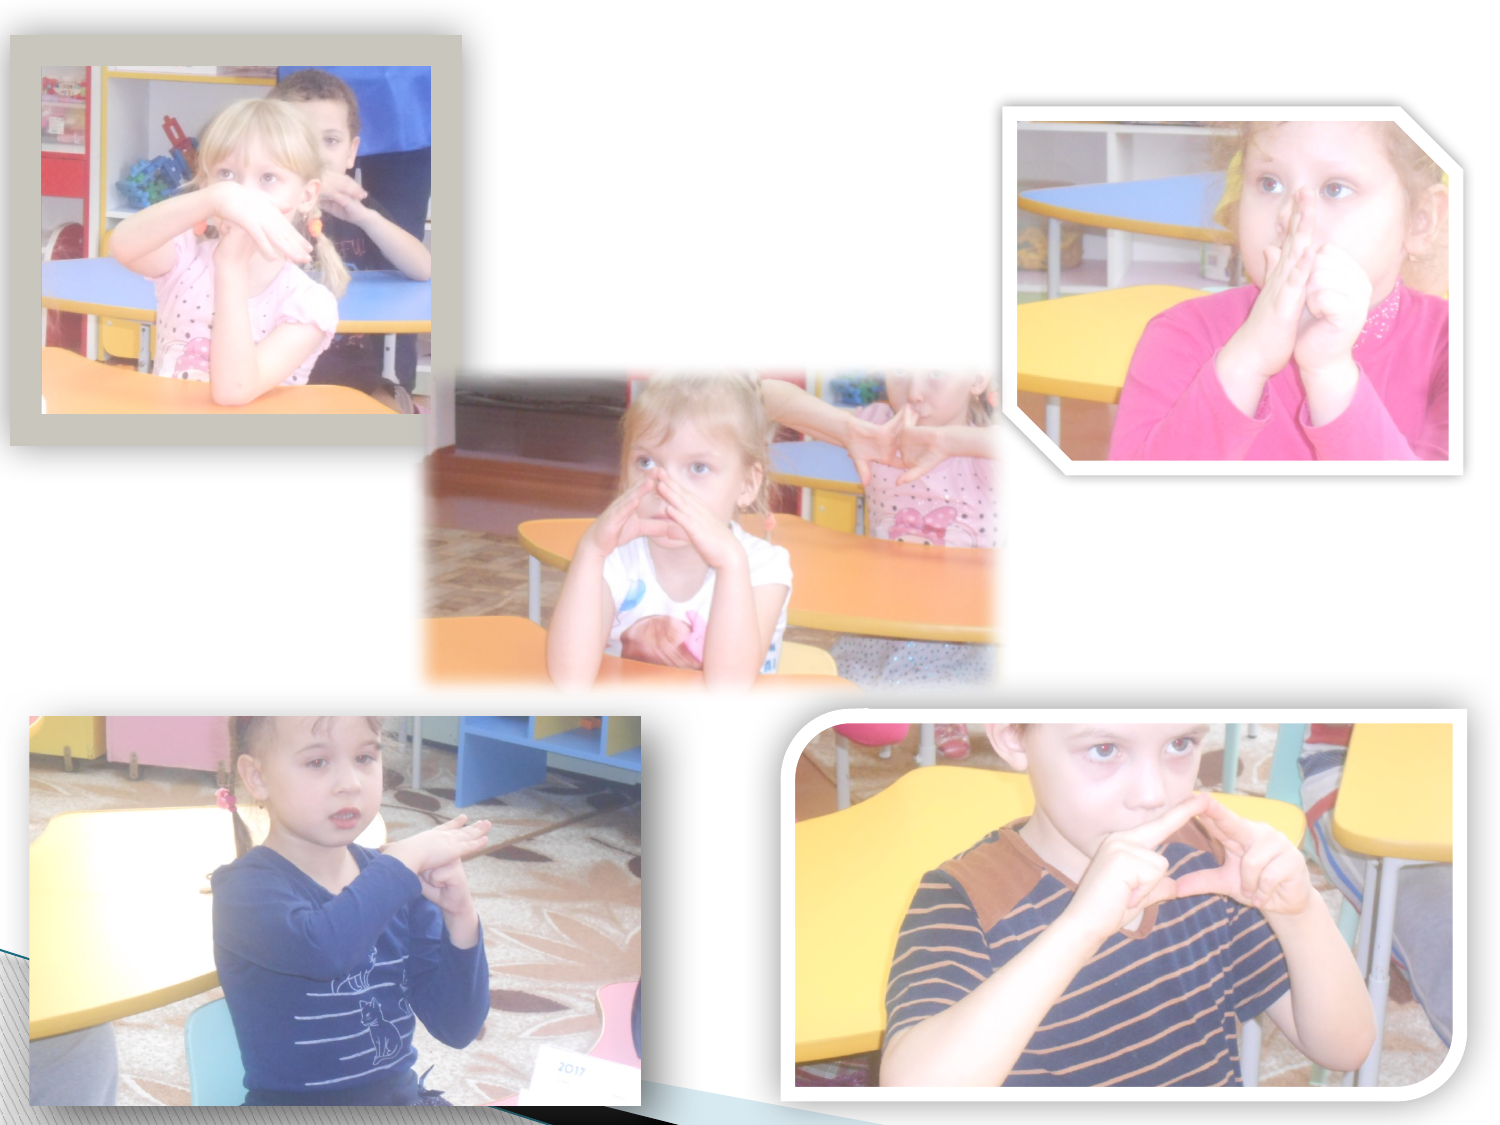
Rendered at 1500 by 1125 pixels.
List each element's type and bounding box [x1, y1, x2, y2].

list [41, 66, 432, 415]
picture [29, 715, 642, 1106]
picture [407, 113, 1457, 702]
picture [787, 715, 1461, 1095]
